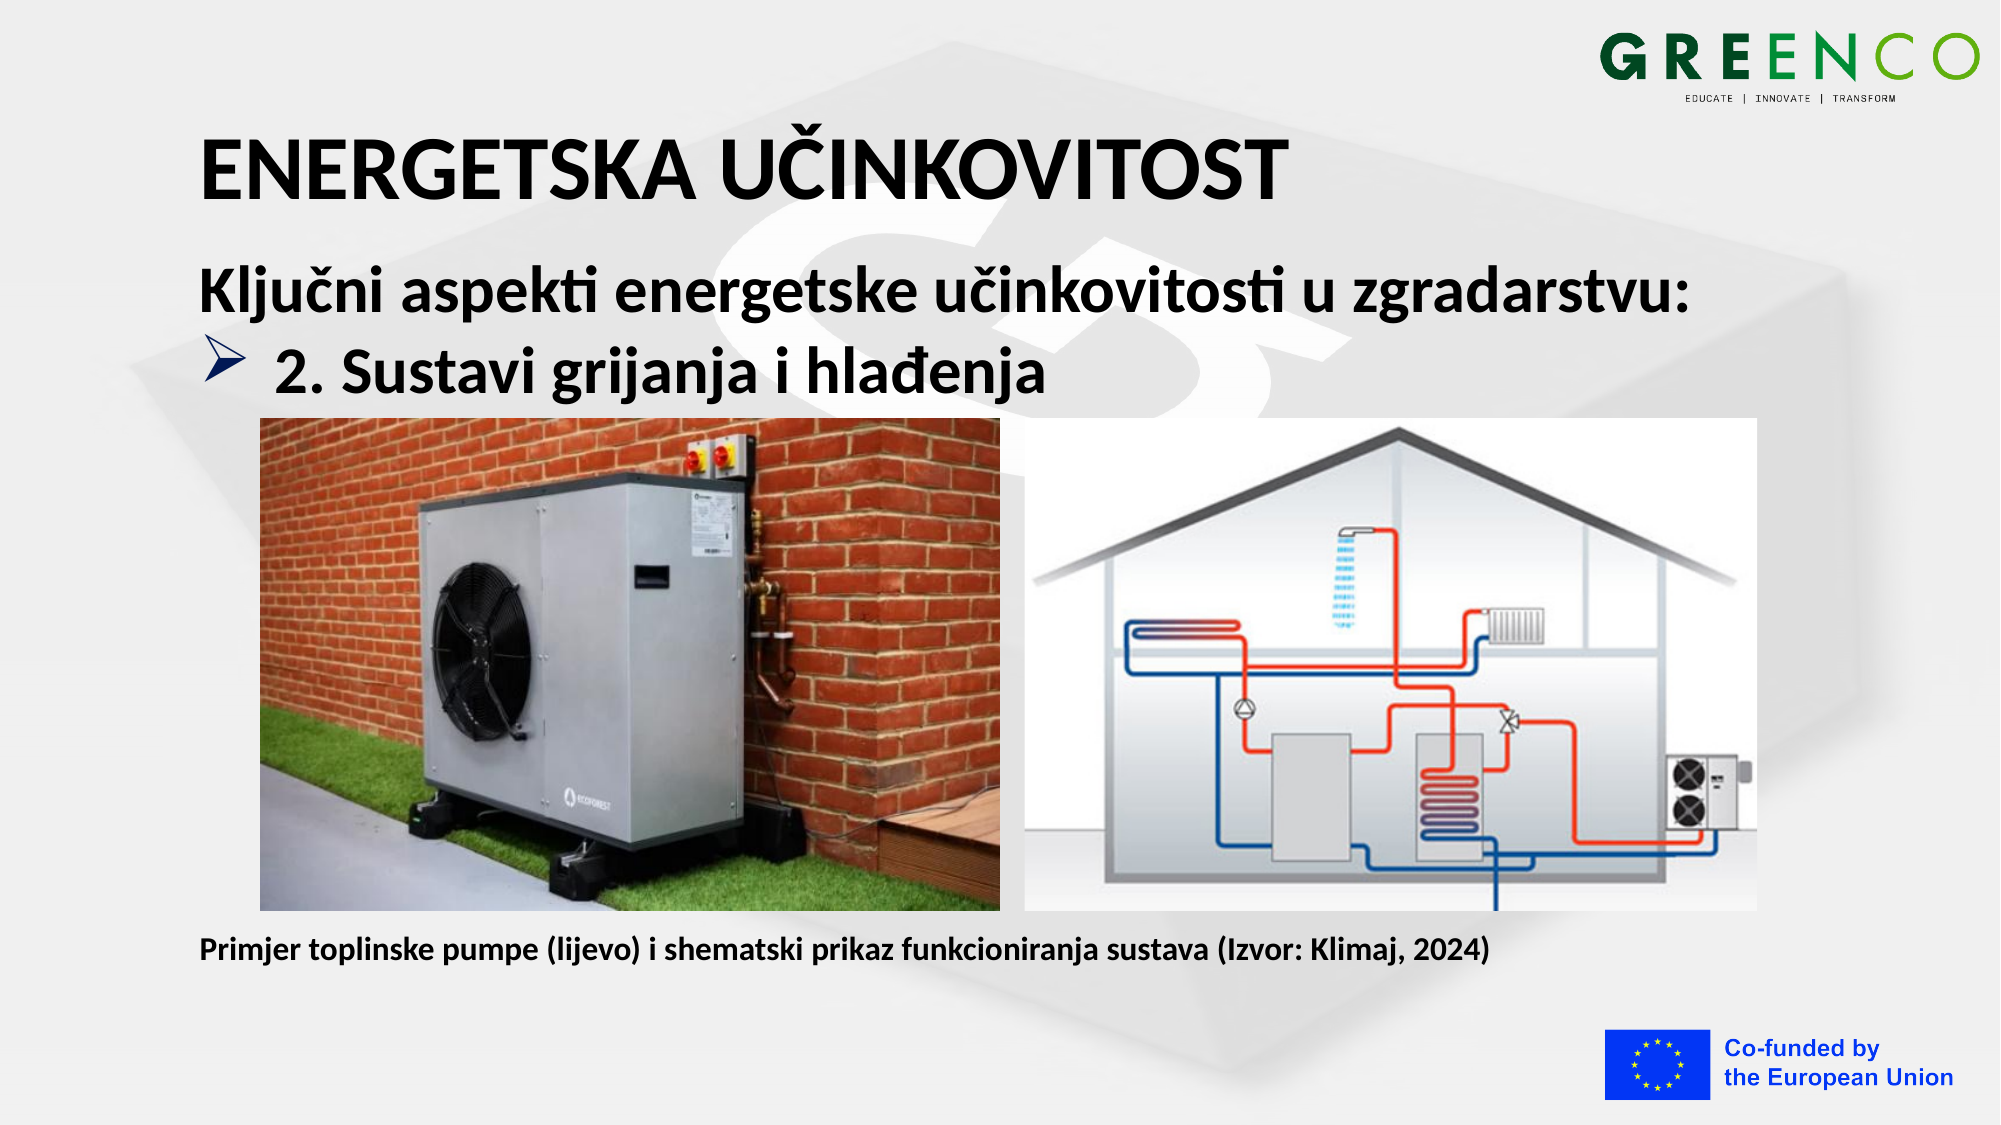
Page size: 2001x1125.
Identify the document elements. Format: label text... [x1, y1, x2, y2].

picture [1024, 418, 1758, 911]
picture [1600, 30, 1980, 99]
picture [260, 418, 1000, 911]
text_box Ključni aspekti energetske učinkovitosti u zgradarstvu: 2. Sustavi grijanja i hlađenja Primjer toplinske pumpe (lijevo) i shematski prikaz funkcioniranja sustava (Izvor: Klimaj, 2024) [184, 238, 1900, 1066]
title ENERGETSKA UČINKOVITOST [184, 99, 2000, 213]
picture [1600, 1025, 1980, 1105]
